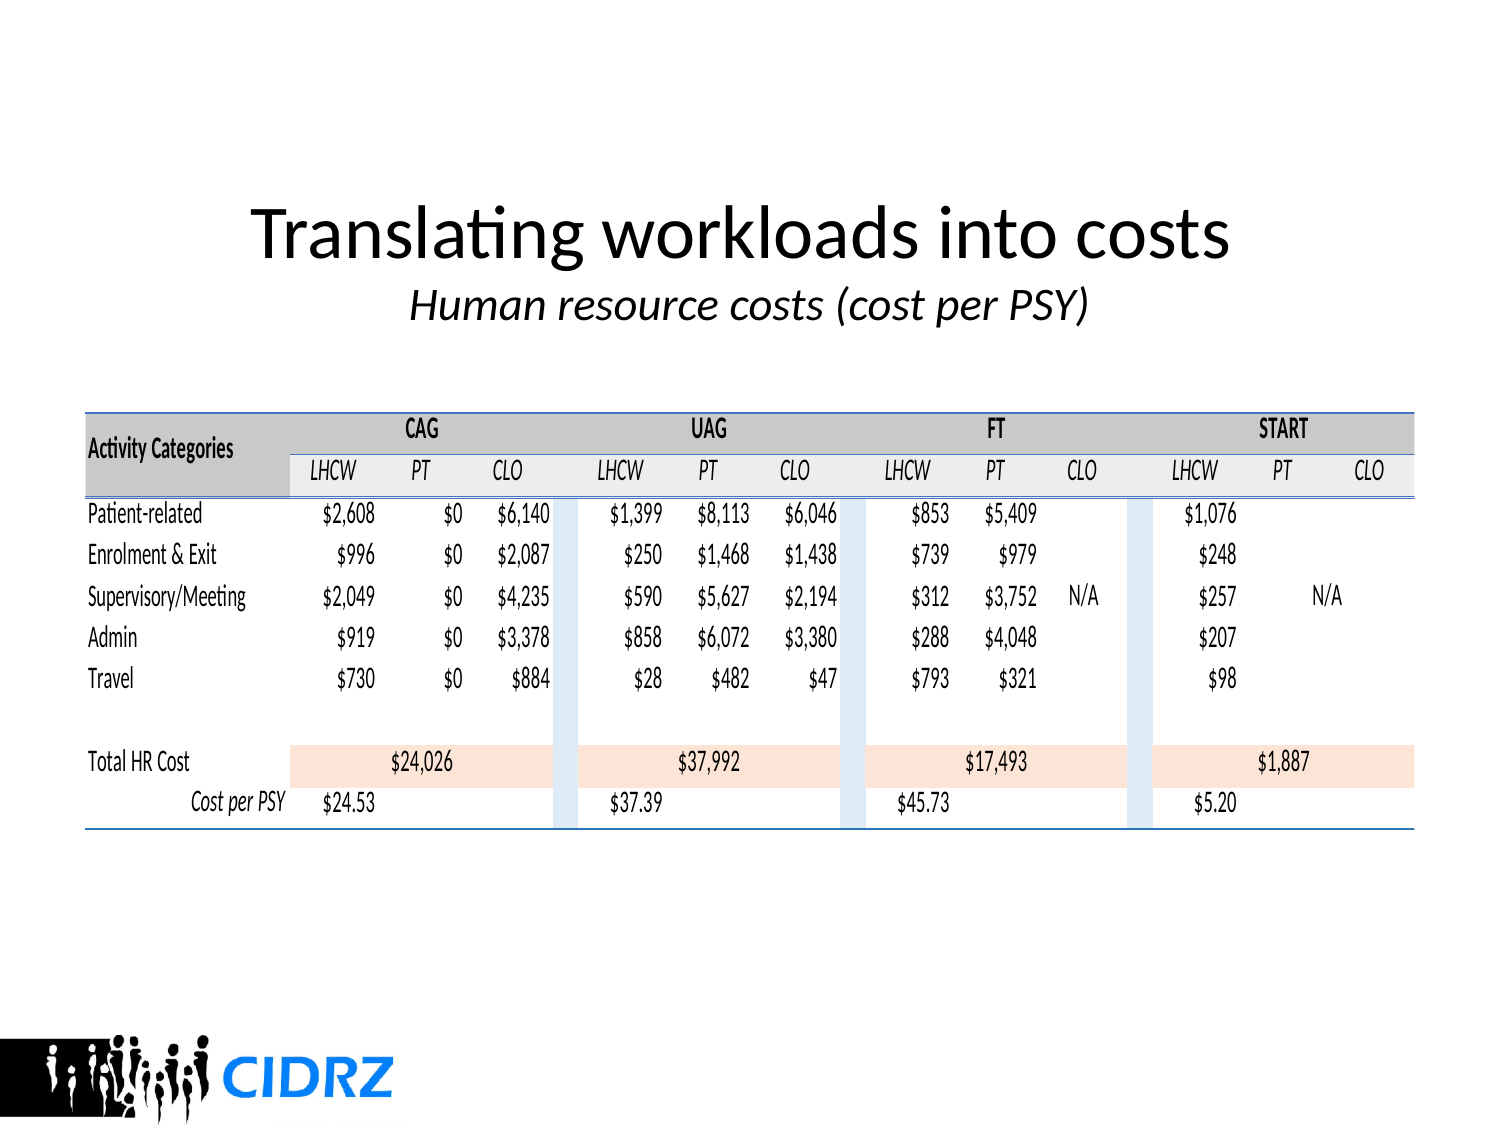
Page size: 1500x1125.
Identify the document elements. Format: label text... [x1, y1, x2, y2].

picture [0, 1035, 410, 1125]
title Translating workloads into costs Human resource costs (cost per PSY) [103, 174, 1397, 338]
picture [84, 411, 1416, 831]
